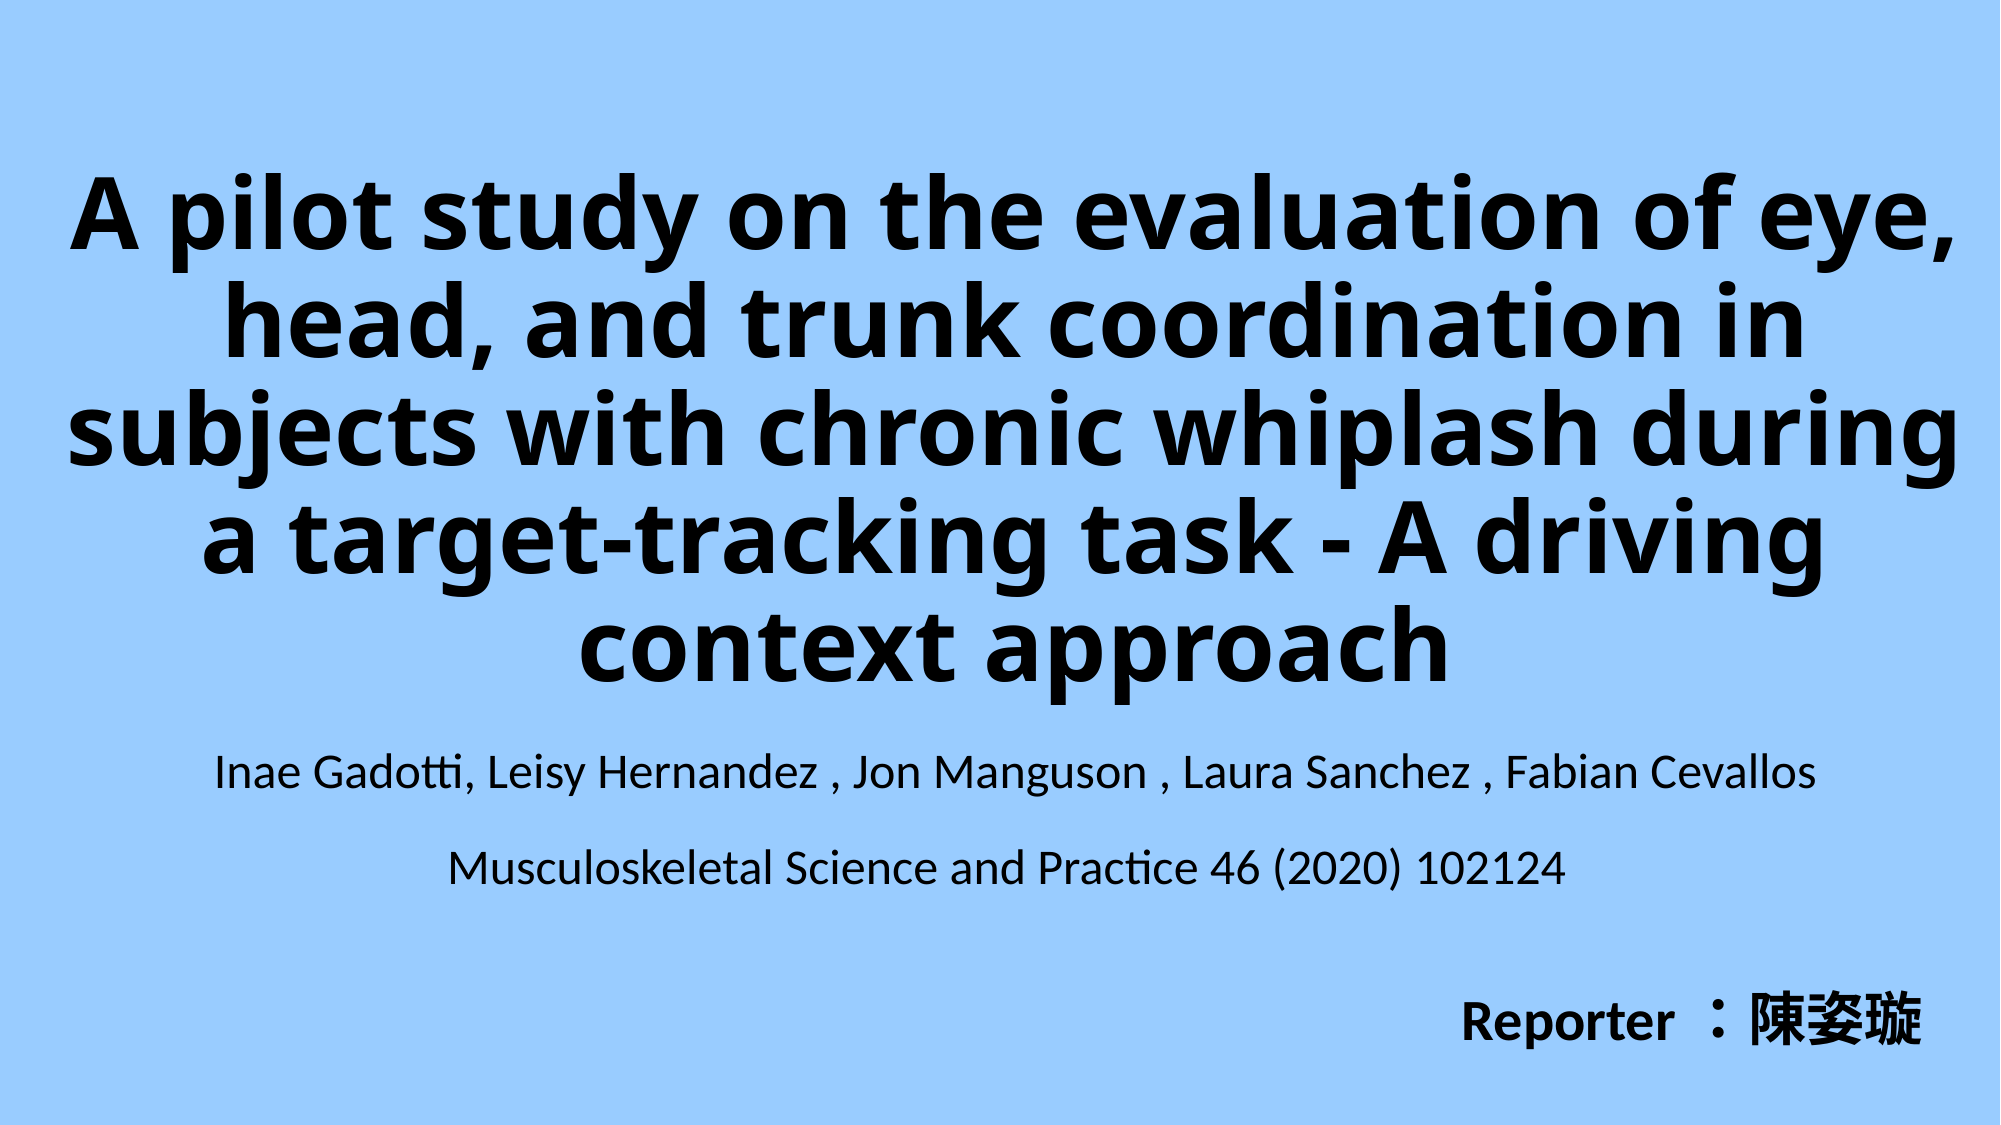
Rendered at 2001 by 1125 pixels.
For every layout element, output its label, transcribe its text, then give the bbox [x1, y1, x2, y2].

text_box Musculoskeletal Science and Practice 46 (2020) 102124 [432, 826, 1600, 902]
text_box Inae Gadotti, Leisy Hernandez , Jon Manguson , Laura Sanchez , Fabian Cevallos [199, 730, 1852, 806]
text_box Reporter：陳姿璇 [1447, 974, 1968, 1060]
title A pilot study on the evaluation of eye, head, and trunk coordination in subjects with chronic whiplash during a target-tracking task - A driving context approach [45, 441, 1987, 711]
